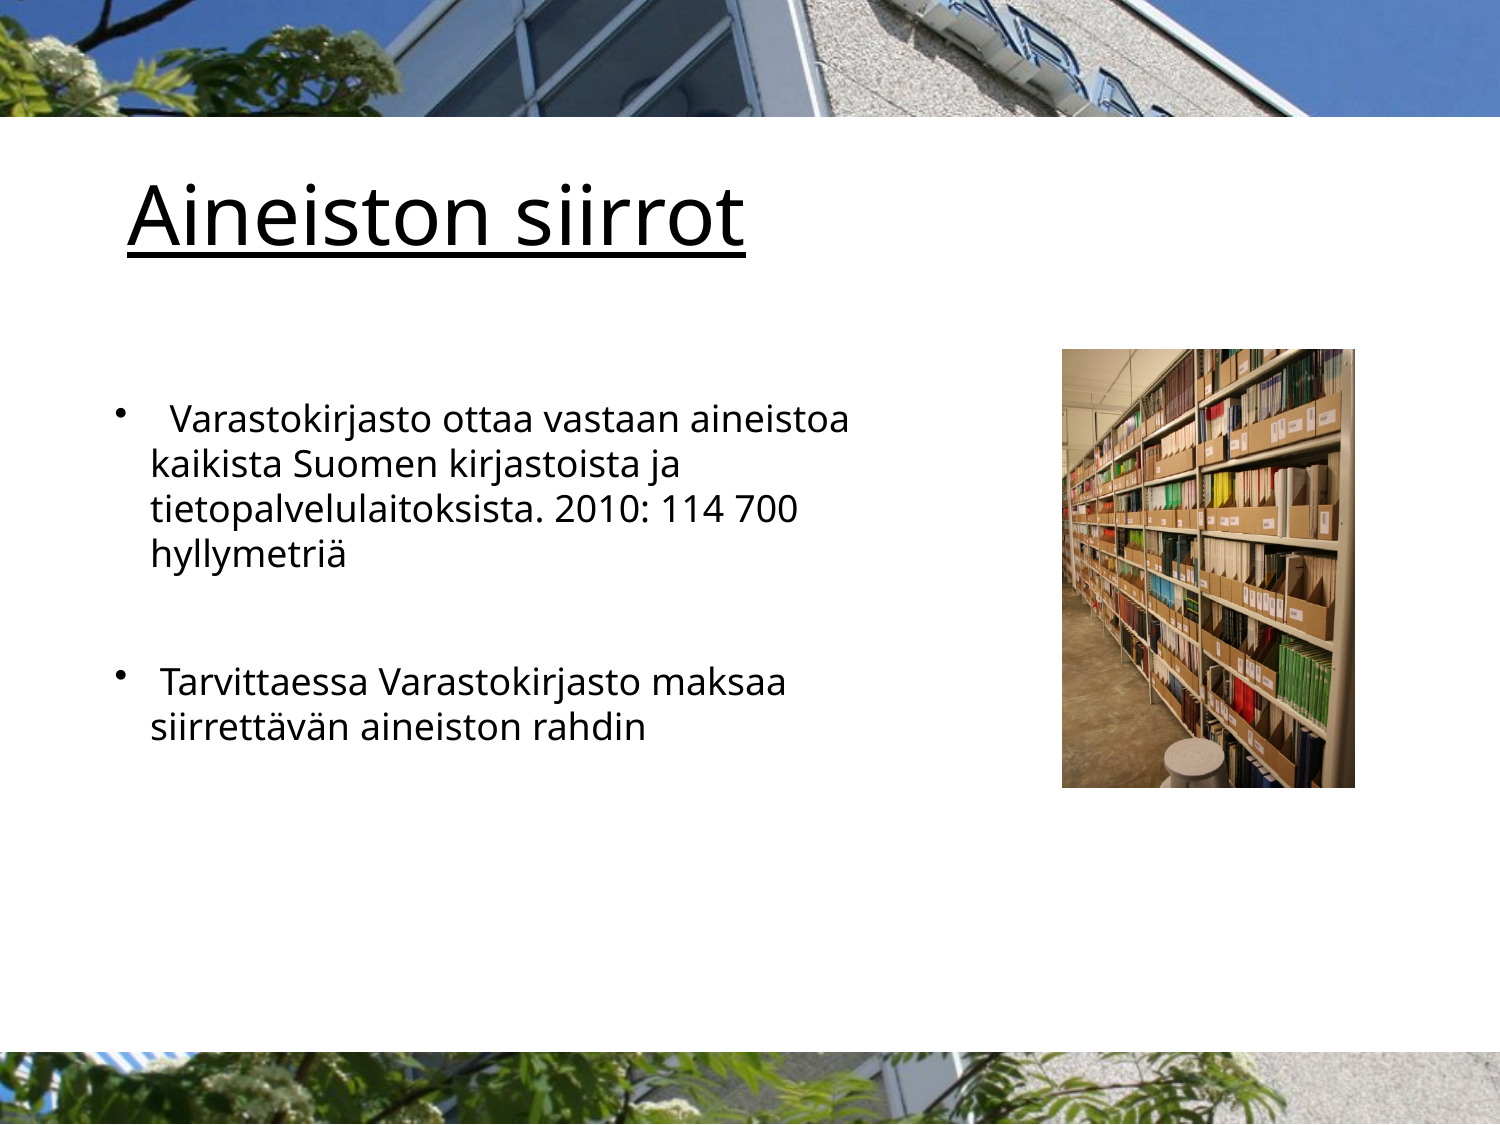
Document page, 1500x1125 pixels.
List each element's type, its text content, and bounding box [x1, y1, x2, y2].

text_box Varastokirjasto ottaa vastaan aineistoa kaikista Suomen kirjastoista ja tietopalvelulaitoksista. 2010: 114 700 hyllymetriä Tarvittaessa Varastokirjasto maksaa siirrettävän aineiston rahdin [99, 387, 938, 755]
picture [0, 1052, 1500, 1124]
text_box Aineiston siirrot [112, 137, 1375, 288]
picture [0, 0, 1500, 117]
picture [1062, 349, 1355, 788]
